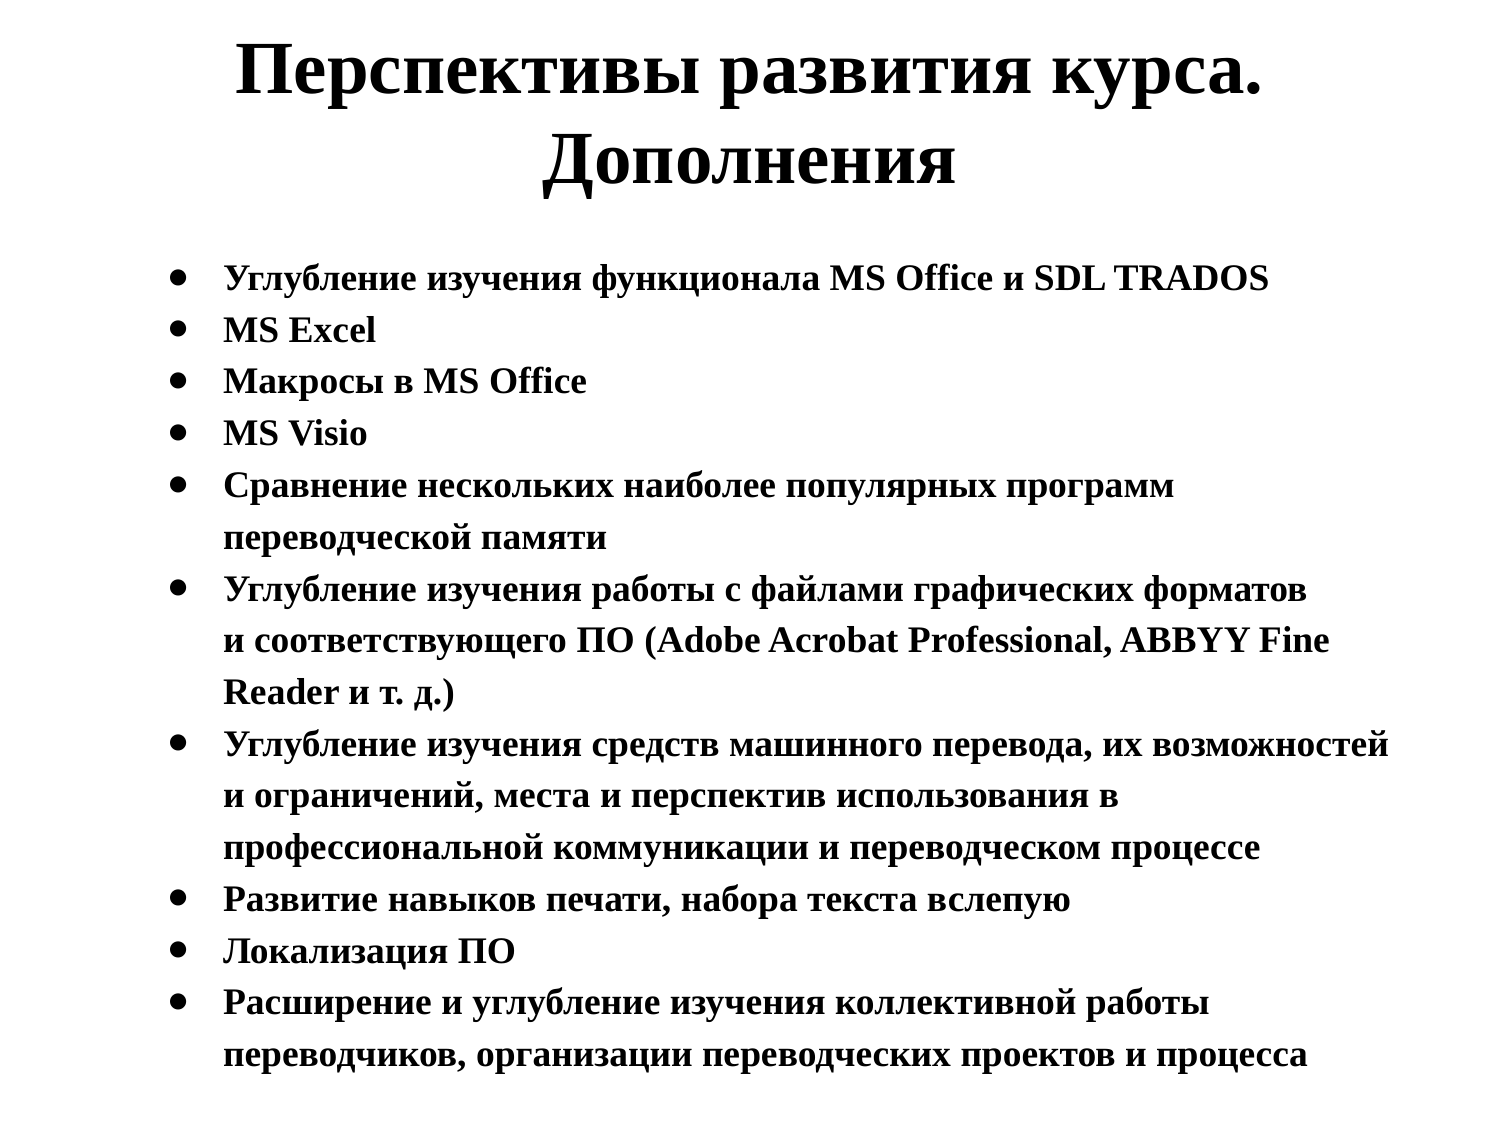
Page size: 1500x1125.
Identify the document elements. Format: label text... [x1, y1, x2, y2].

title Перспективы развития курса. Дополнения [142, 42, 1358, 176]
subtitle Углубление изучения функционала MS Office и SDL TRADOS MS Excel Макросы в MS Office MS Visio Сравнение нескольких наиболее популярных программ переводческой памяти Углубление изучения работы с файлами графических форматов и соответствующего ПО (Adobe Acrobat Professional, ABBYY Fine Reader и т. д.) Углубление изучения средств машинного перевода, их возможностей и ограничений, места и перспектив использования в профессиональной коммуникации и переводческом процессе Развитие навыков печати, набора текста вслепую Локализация ПО Расширение и углубление изучения коллективной работы переводчиков, организации переводческих проектов и процесса [133, 231, 1432, 1057]
